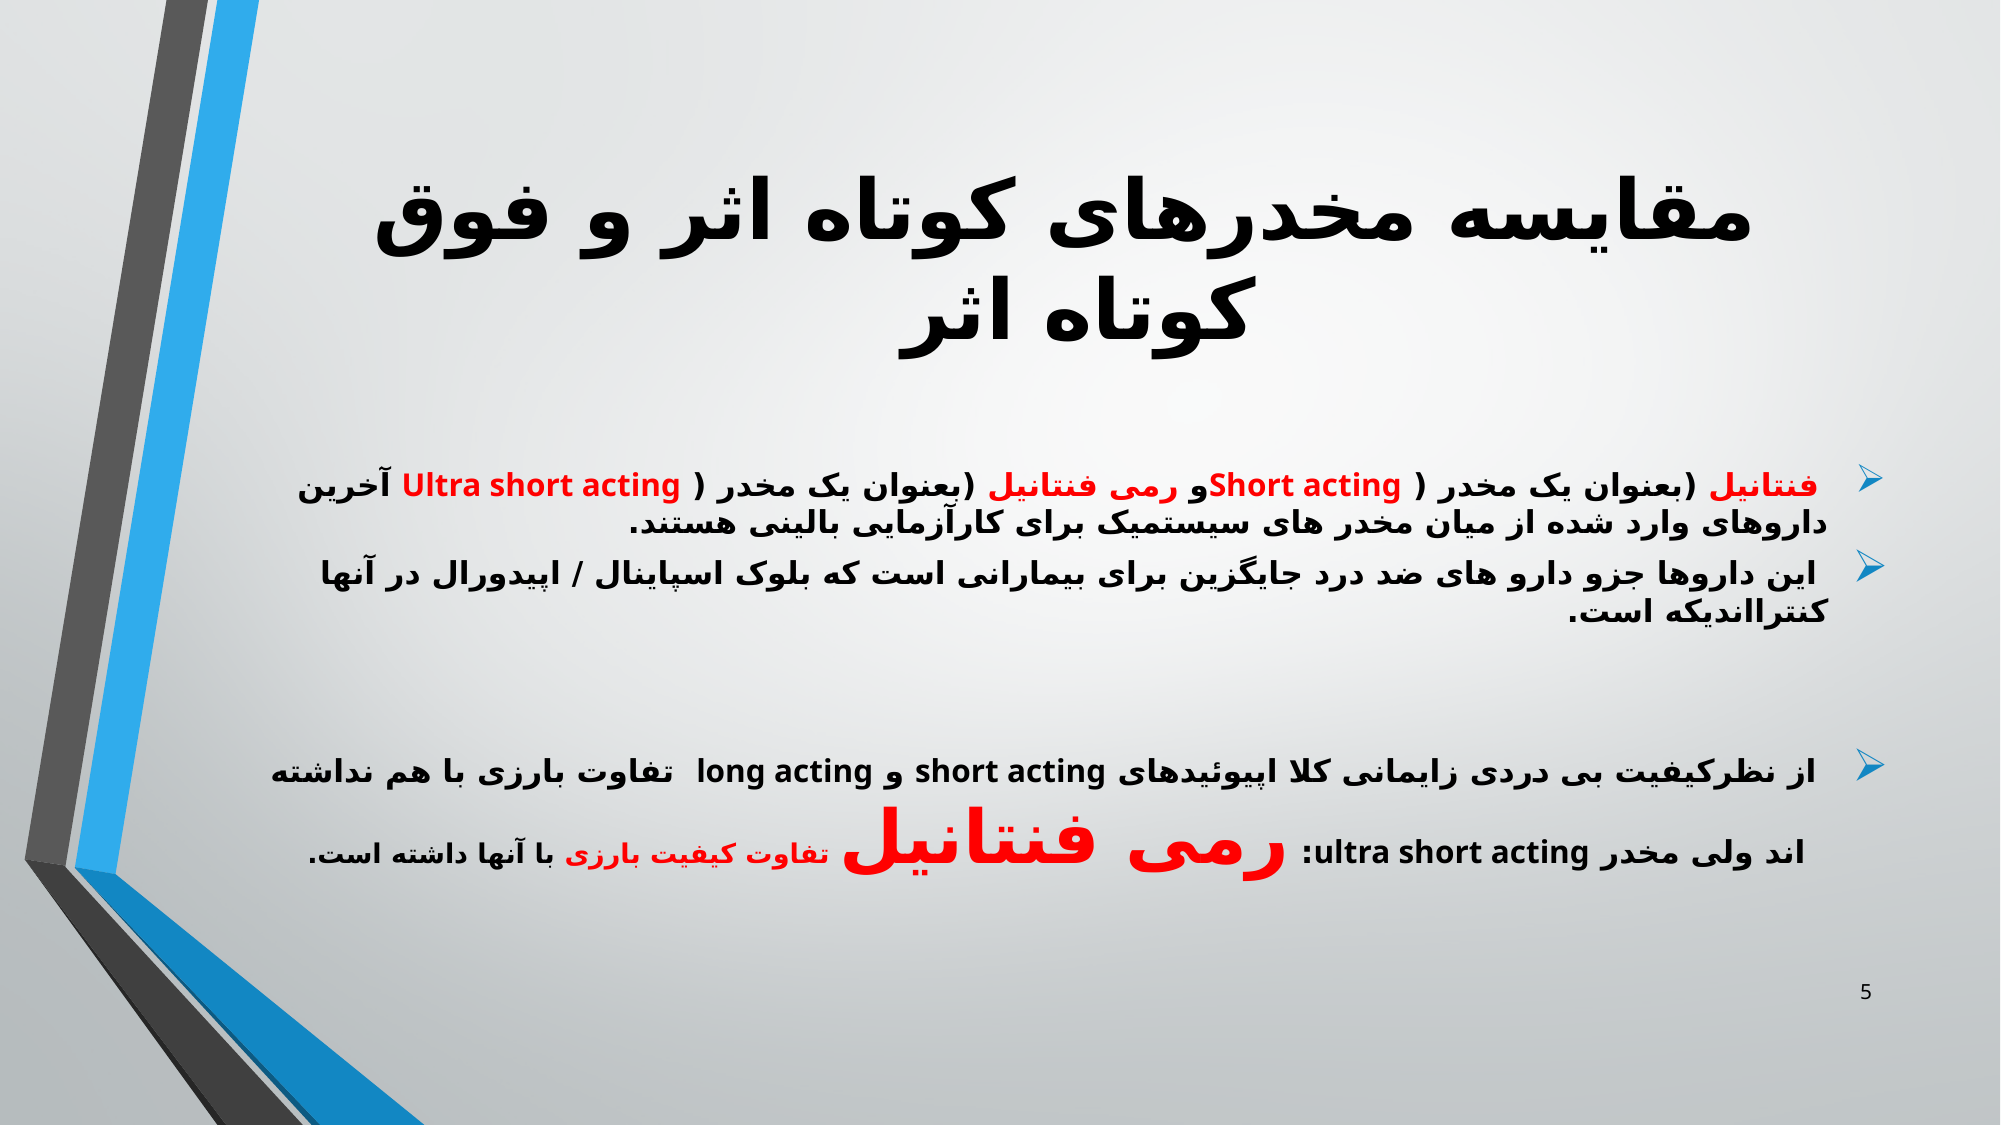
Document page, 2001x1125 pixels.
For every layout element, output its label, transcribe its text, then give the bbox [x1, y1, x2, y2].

title مقایسه مخدرهای کوتاه اثر و فوق کوتاه اثر [243, 112, 1887, 400]
list فنتانیل (بعنوان یک مخدر ( Short actingو رمی فنتانیل (بعنوان یک مخدر ( Ultra short acting آخرین داروهای وارد شده از میان مخدر های سیستمیک برای کارآزمایی بالینی هستند. این داروها جزو دارو های ضد درد جایگزین برای بیمارانی است که بلوک اسپاینال / اپیدورال در آنها کنترااندیکه است. از نظرکیفیت بی دردی زایمانی کلا اپیوئیدهای short acting و long acting تفاوت بارزی با هم نداشته اند ولی مخدر ultra short acting: رمی فنتانیل تفاوت کیفیت بارزی با آنها داشته است. [243, 437, 1887, 950]
slide_number 5 [1796, 962, 1887, 1023]
